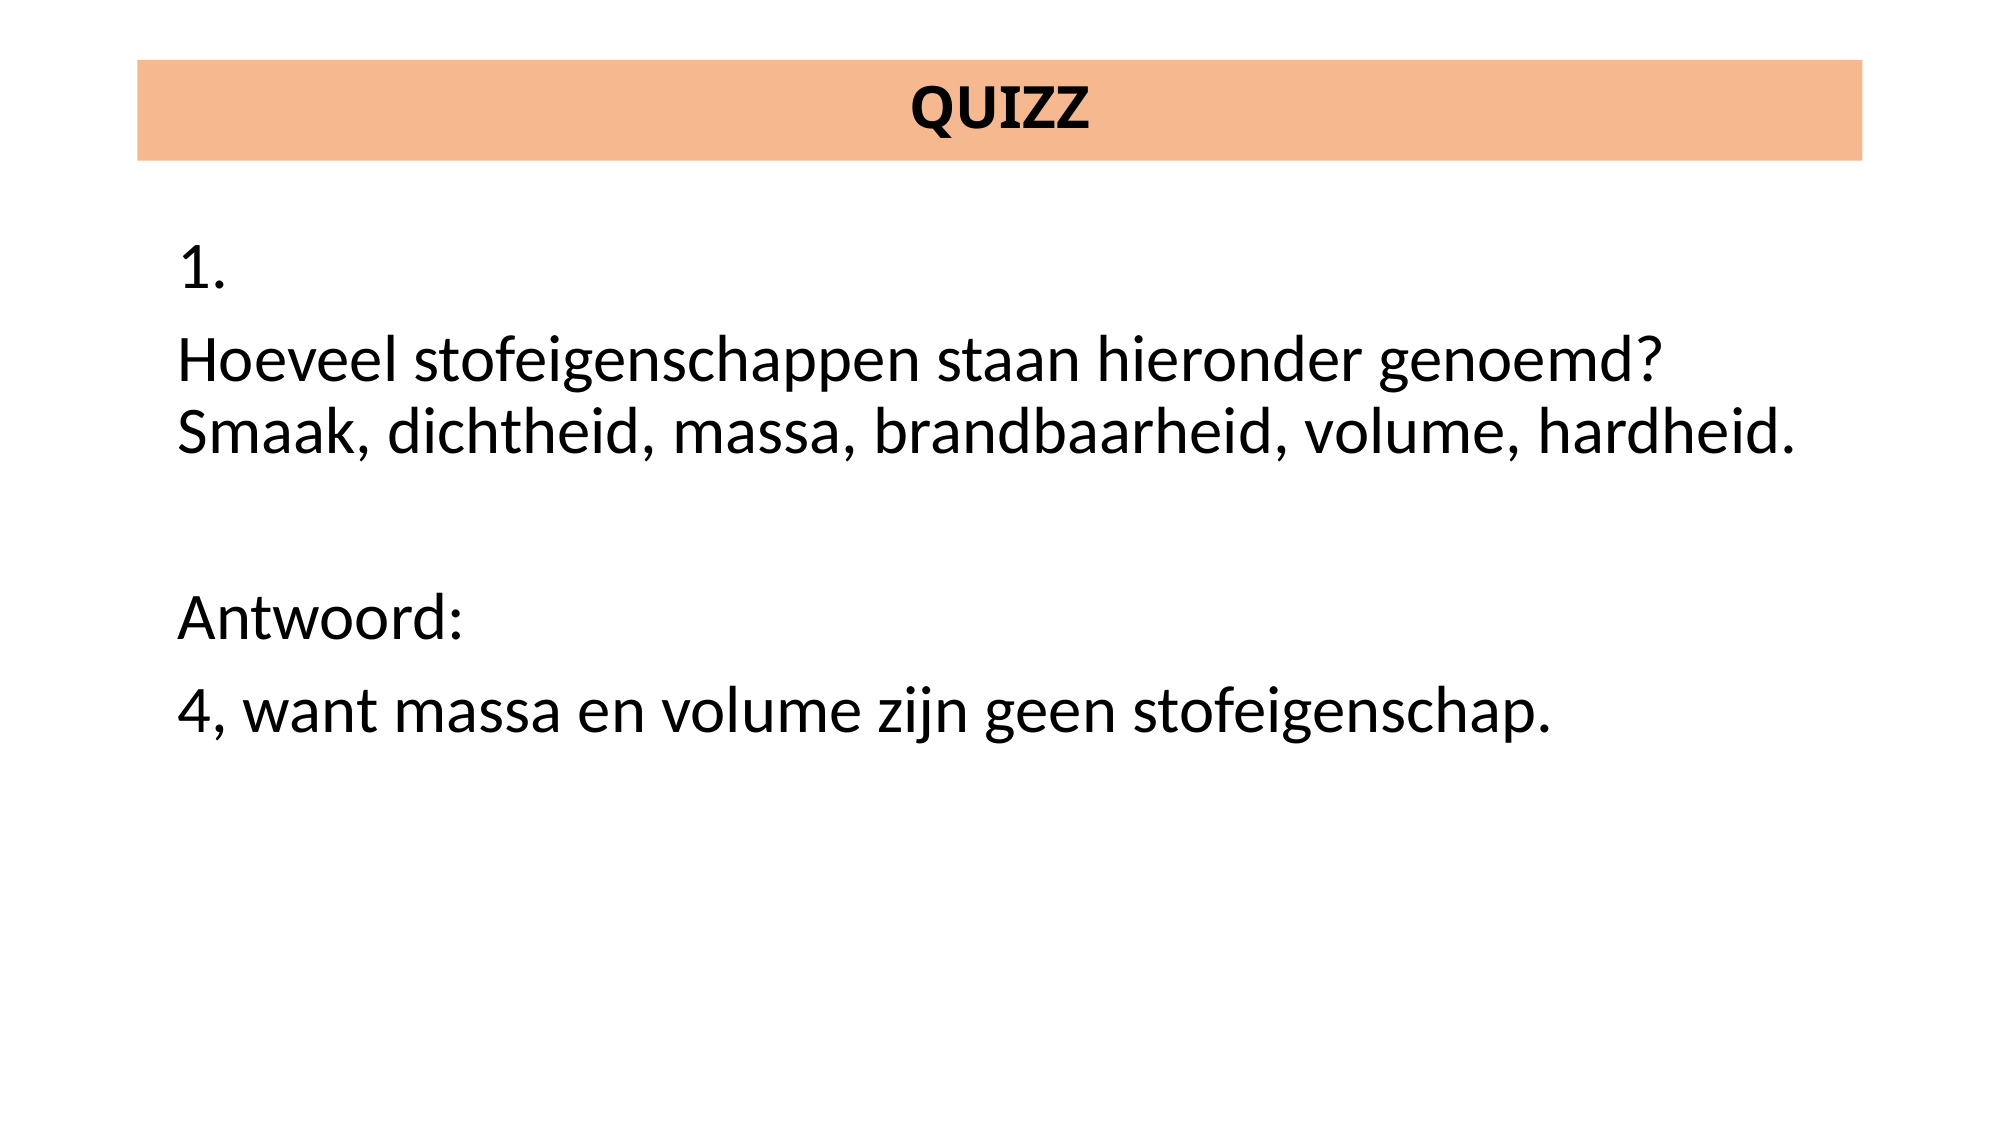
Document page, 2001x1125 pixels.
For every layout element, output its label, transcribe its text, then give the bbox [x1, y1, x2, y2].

list 1. Hoeveel stofeigenschappen staan hieronder genoemd? Smaak, dichtheid, massa, brandbaarheid, volume, hardheid. Antwoord: 4, want massa en volume zijn geen stofeigenschap. [162, 223, 1888, 1035]
title QUIZZ [137, 59, 1863, 161]
text_box [137, 198, 1863, 1010]
